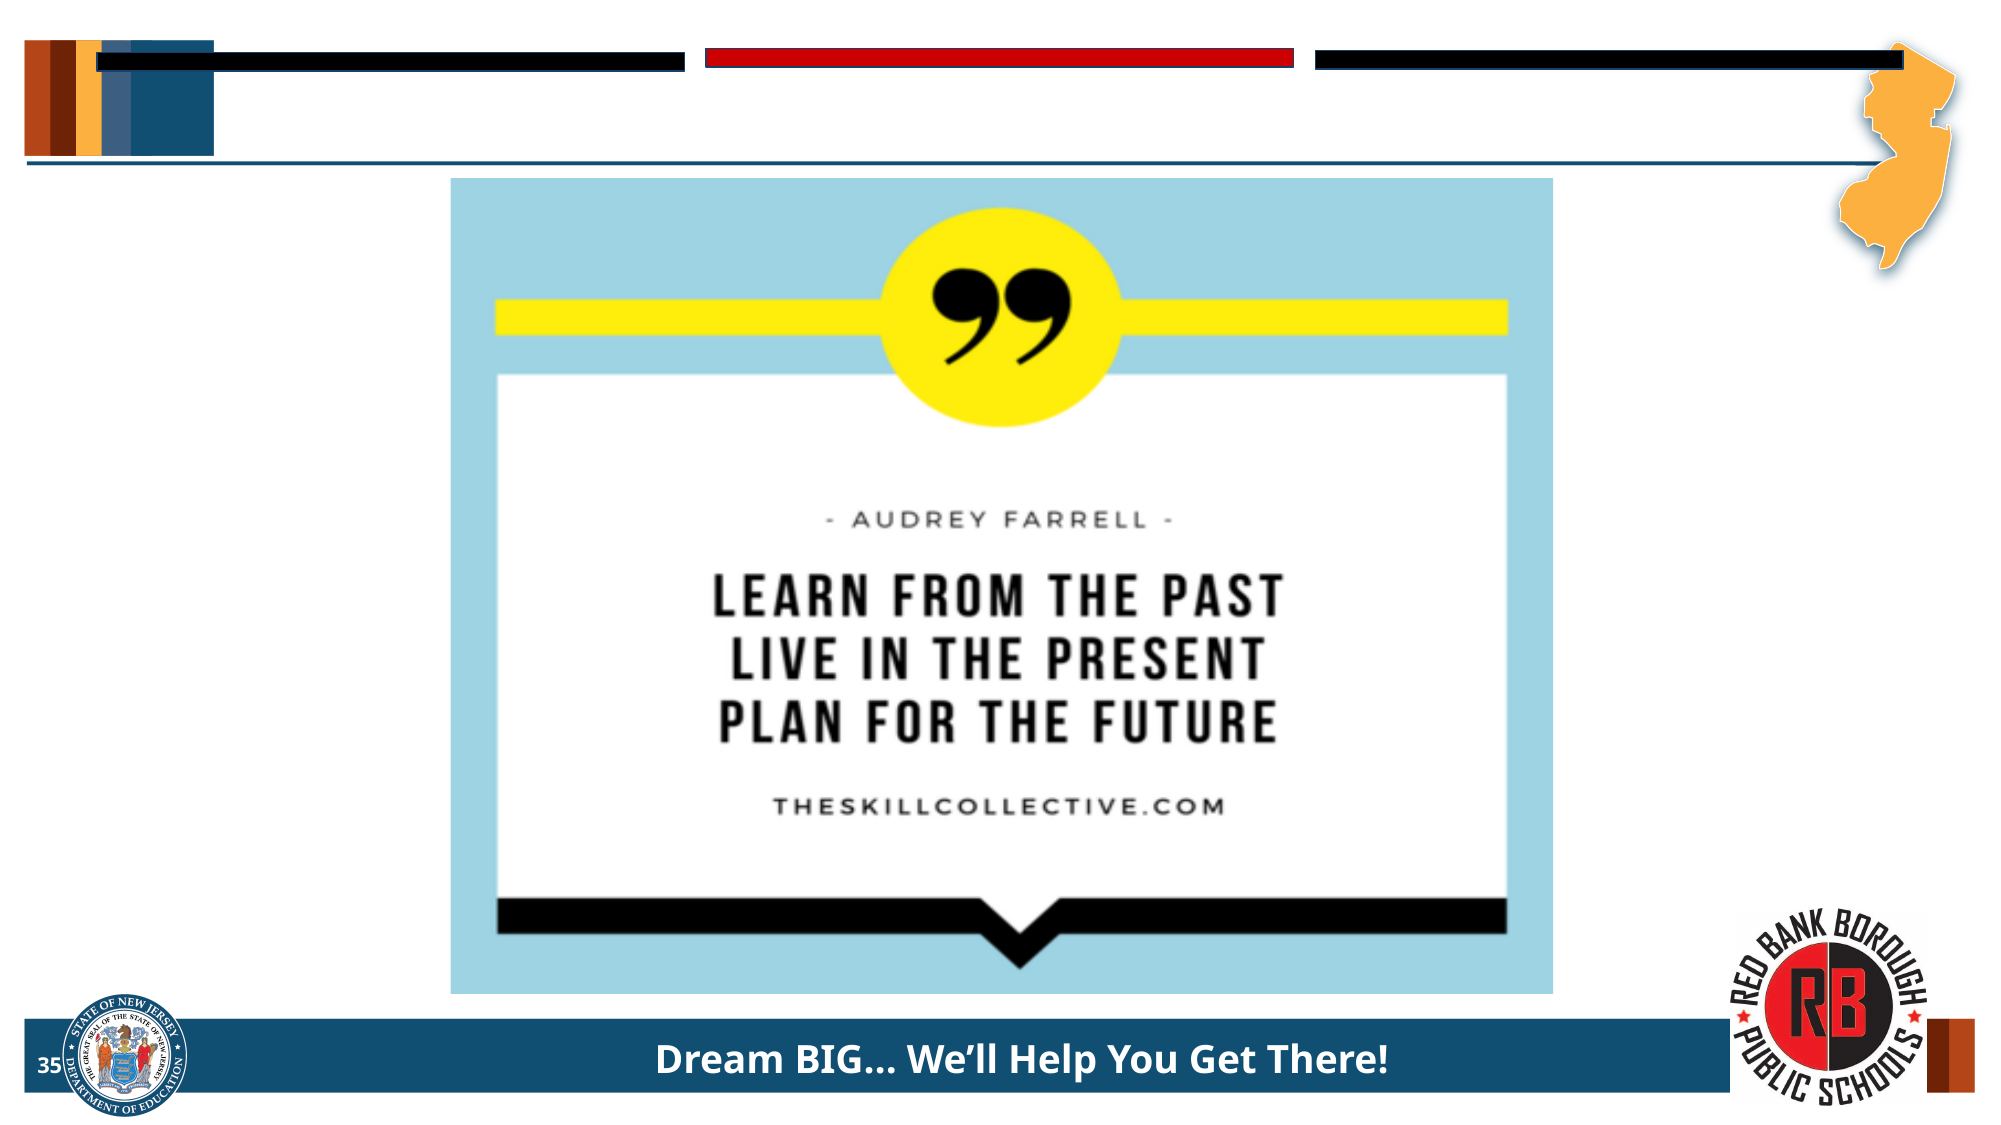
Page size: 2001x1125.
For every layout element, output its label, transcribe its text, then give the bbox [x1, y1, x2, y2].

text_box 35 Dream BIG… We’ll Help You Get There! [22, 1027, 1955, 1089]
picture [24, 26, 1976, 1119]
